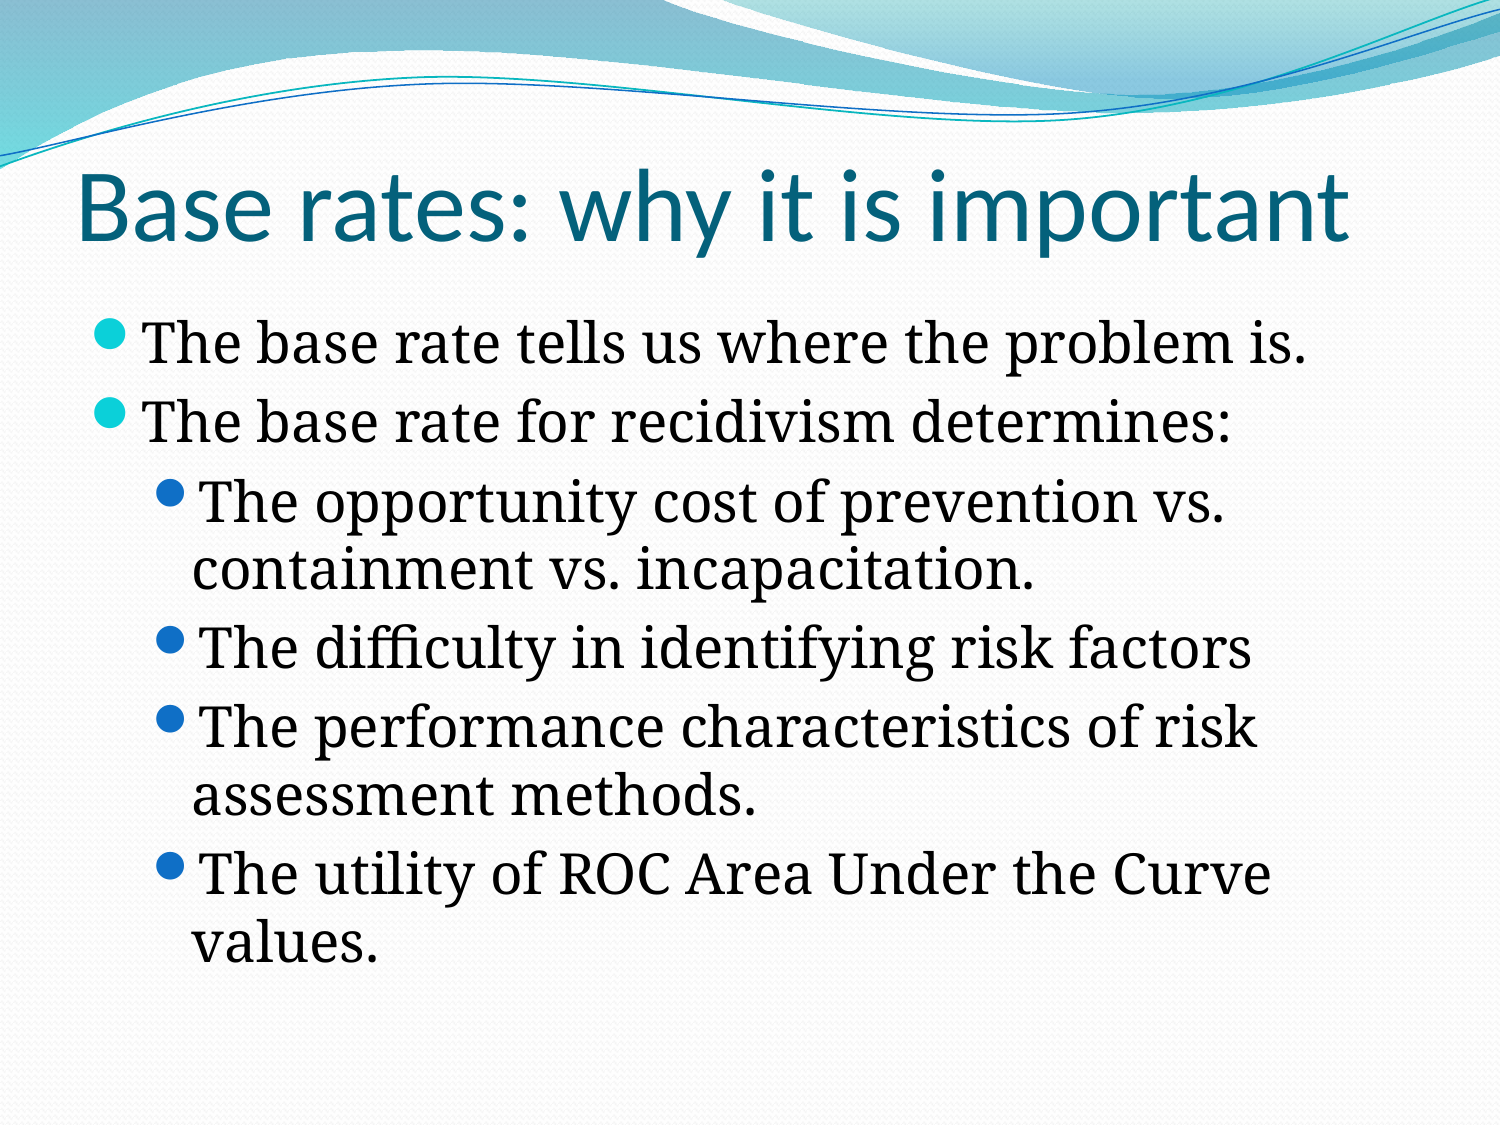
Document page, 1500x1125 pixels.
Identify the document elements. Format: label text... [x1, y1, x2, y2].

title Base rates: why it is important [75, 115, 1425, 263]
list The base rate tells us where the problem is. The base rate for recidivism determines: The opportunity cost of prevention vs. containment vs. incapacitation. The difficulty in identifying risk factors The performance characteristics of risk assessment methods. The utility of ROC Area Under the Curve values. [75, 299, 1425, 988]
